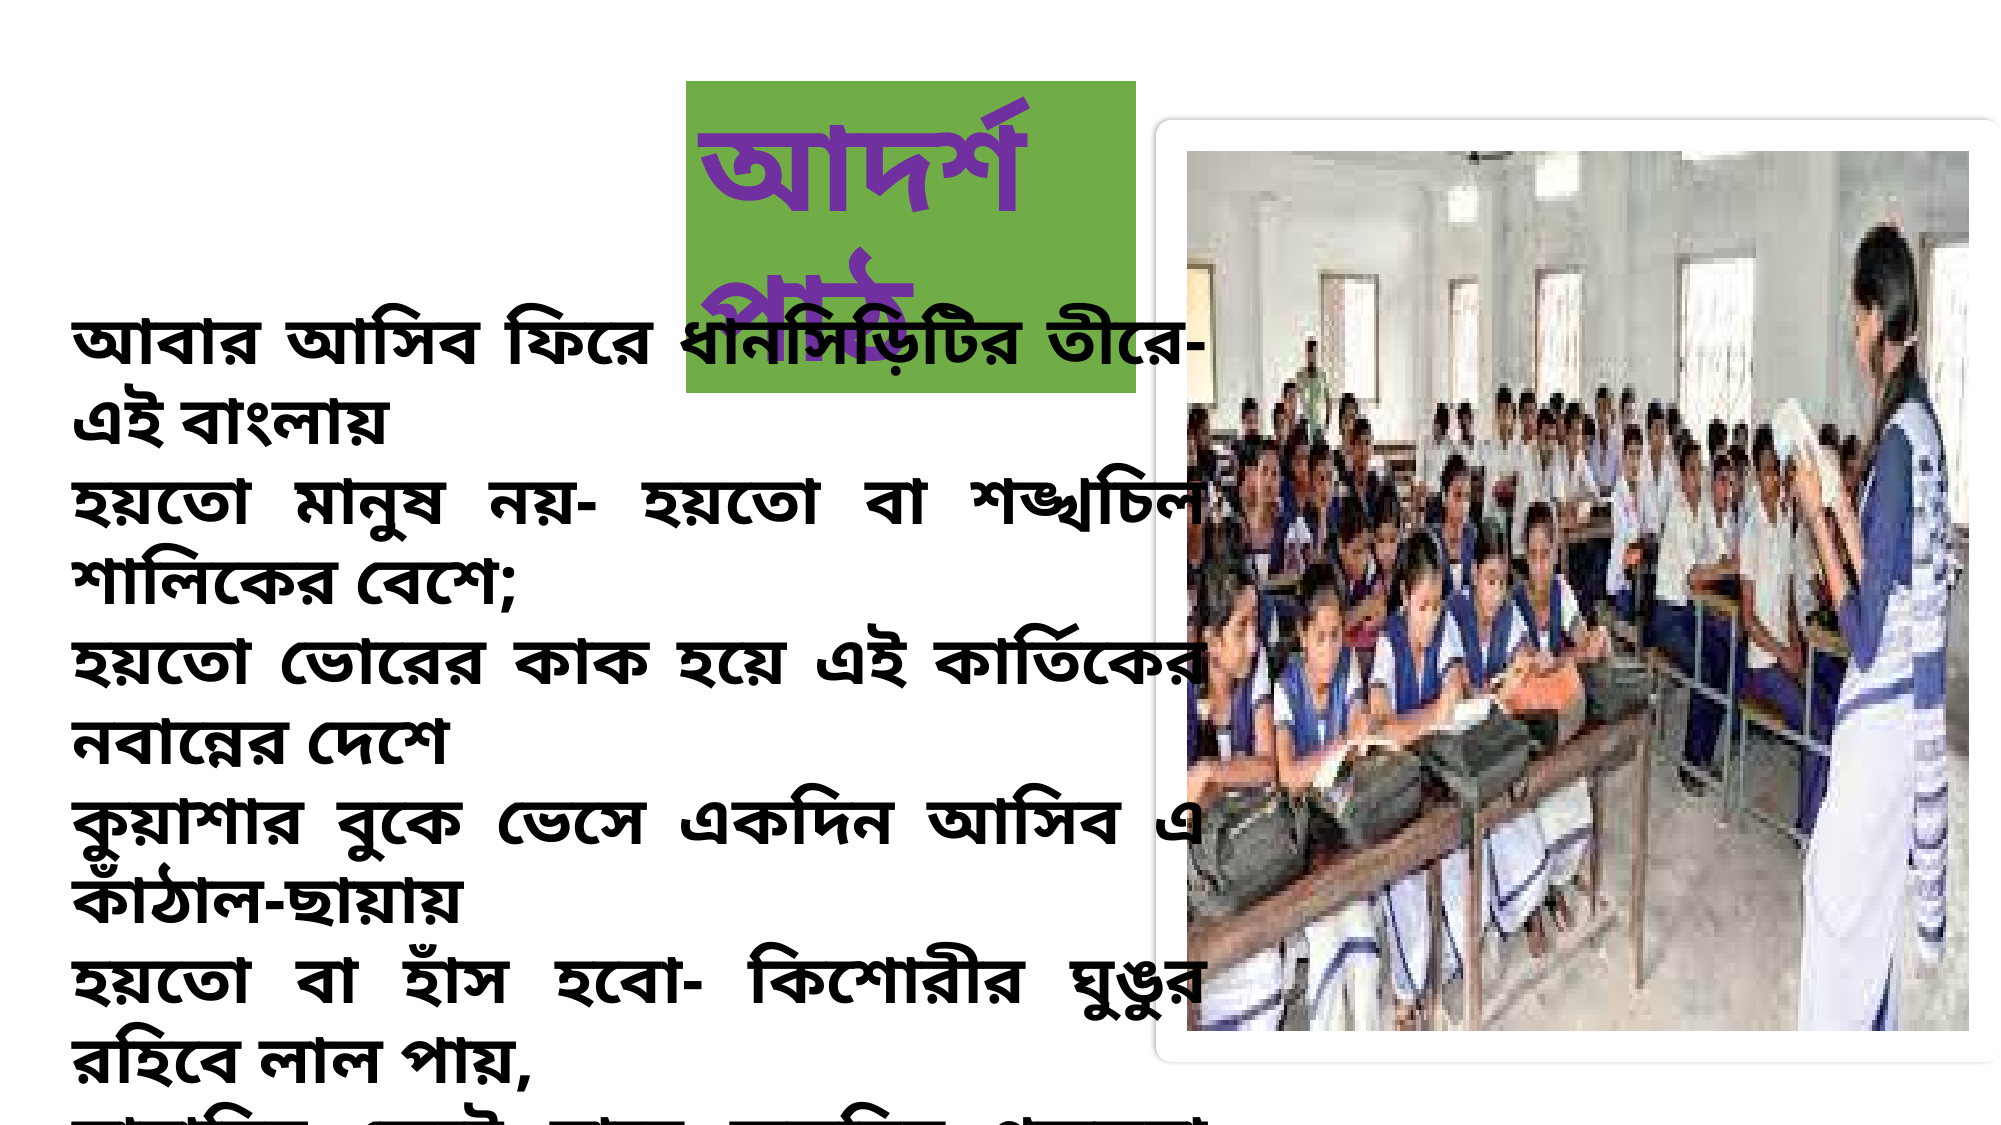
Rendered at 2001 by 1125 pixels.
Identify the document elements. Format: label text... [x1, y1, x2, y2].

picture [1187, 150, 1970, 1031]
text_box আবার আসিব ফিরে ধানসিড়িটির তীরে- এই বাংলায় হয়তো মানুষ নয়- হয়তো বা শঙ্খচিল শালিকের বেশে; হয়তো ভোরের কাক হয়ে এই কার্তিকের নবান্নের দেশে কুয়াশার বুকে ভেসে একদিন আসিব এ কাঁঠাল-ছায়ায় হয়তো বা হাঁস হবো- কিশোরীর ঘুঙুর রহিবে লাল পায়, সারাদিন কেটে যাবে কলমির গন্ধভরা জলে ভেসে ভেসে; আবার আসিব আমি বাংলার নদী মাঠ ক্ষেত ভালবেসে জলাঙ্গীর ঢেউয়ে ভেজা বাংলার এ সবুজ করুণ ডাঙায়; [57, 290, 1222, 1125]
text_box আদর্শ পাঠ [683, 78, 1139, 290]
